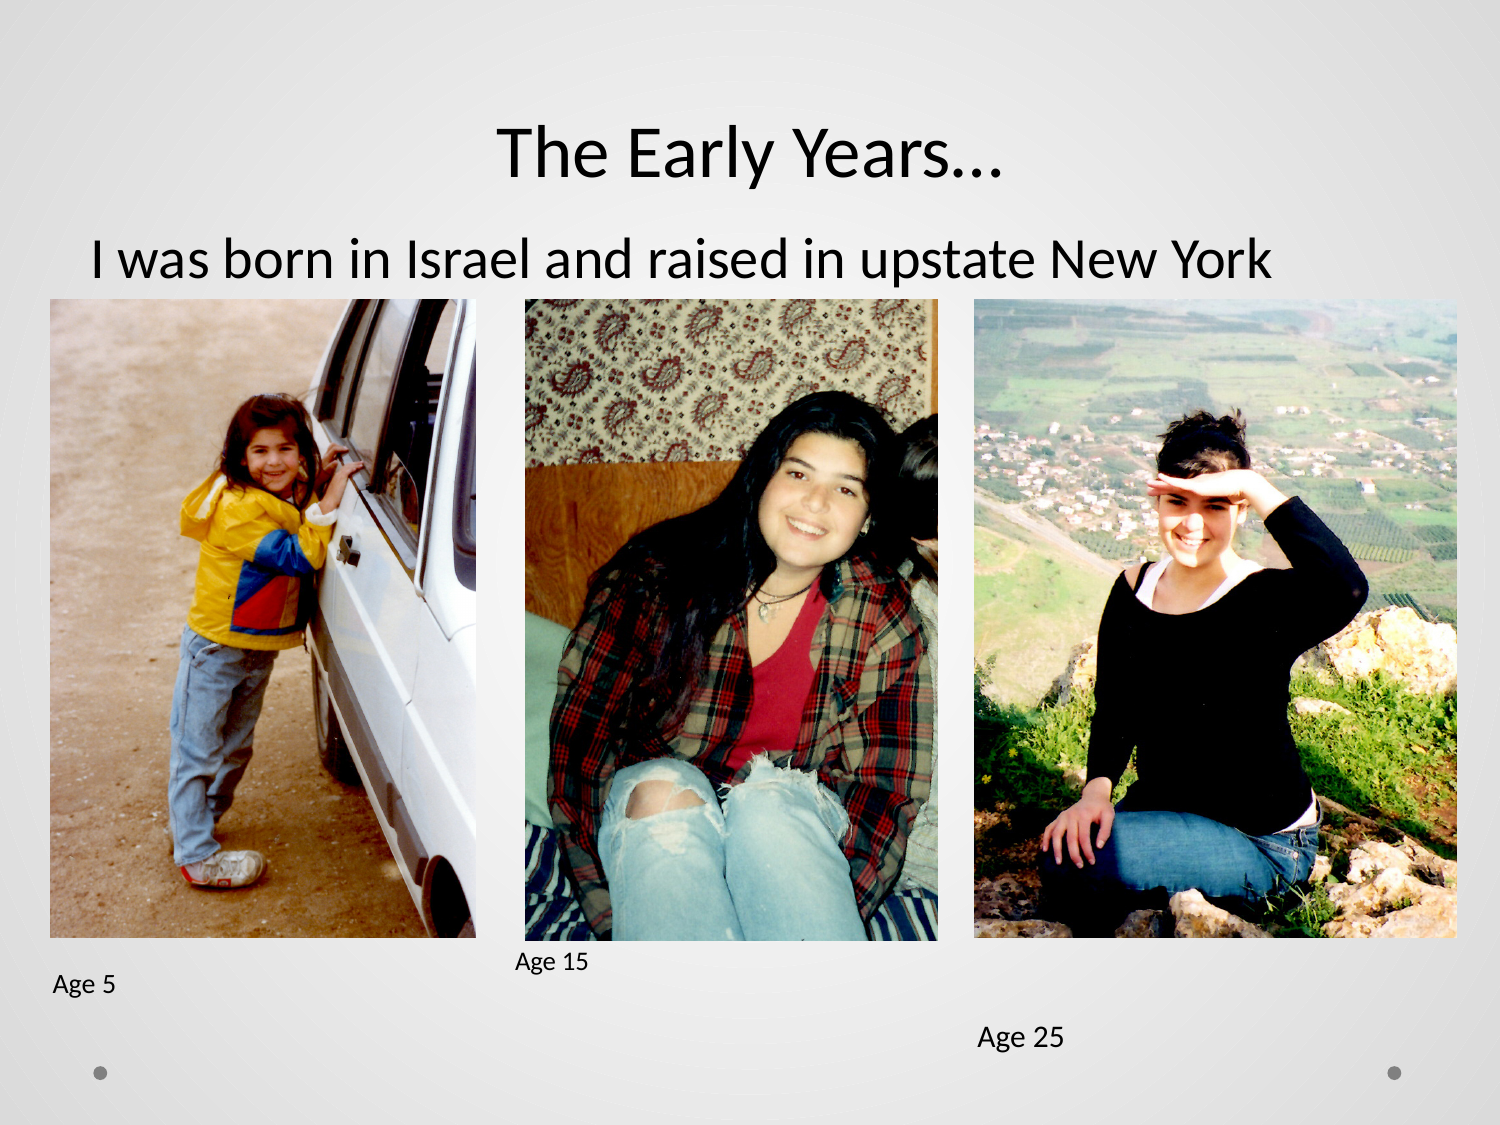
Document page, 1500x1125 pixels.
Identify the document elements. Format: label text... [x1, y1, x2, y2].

picture [49, 299, 476, 938]
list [938, 299, 1500, 938]
title The Early Years… [75, 24, 1425, 200]
text_box Age 5 [37, 450, 400, 1013]
text_box Age 15 [499, 449, 863, 988]
text_box I was born in Israel and raised in upstate New York [74, 212, 1425, 350]
picture [524, 299, 938, 941]
text_box Age 25 [962, 945, 1500, 1063]
